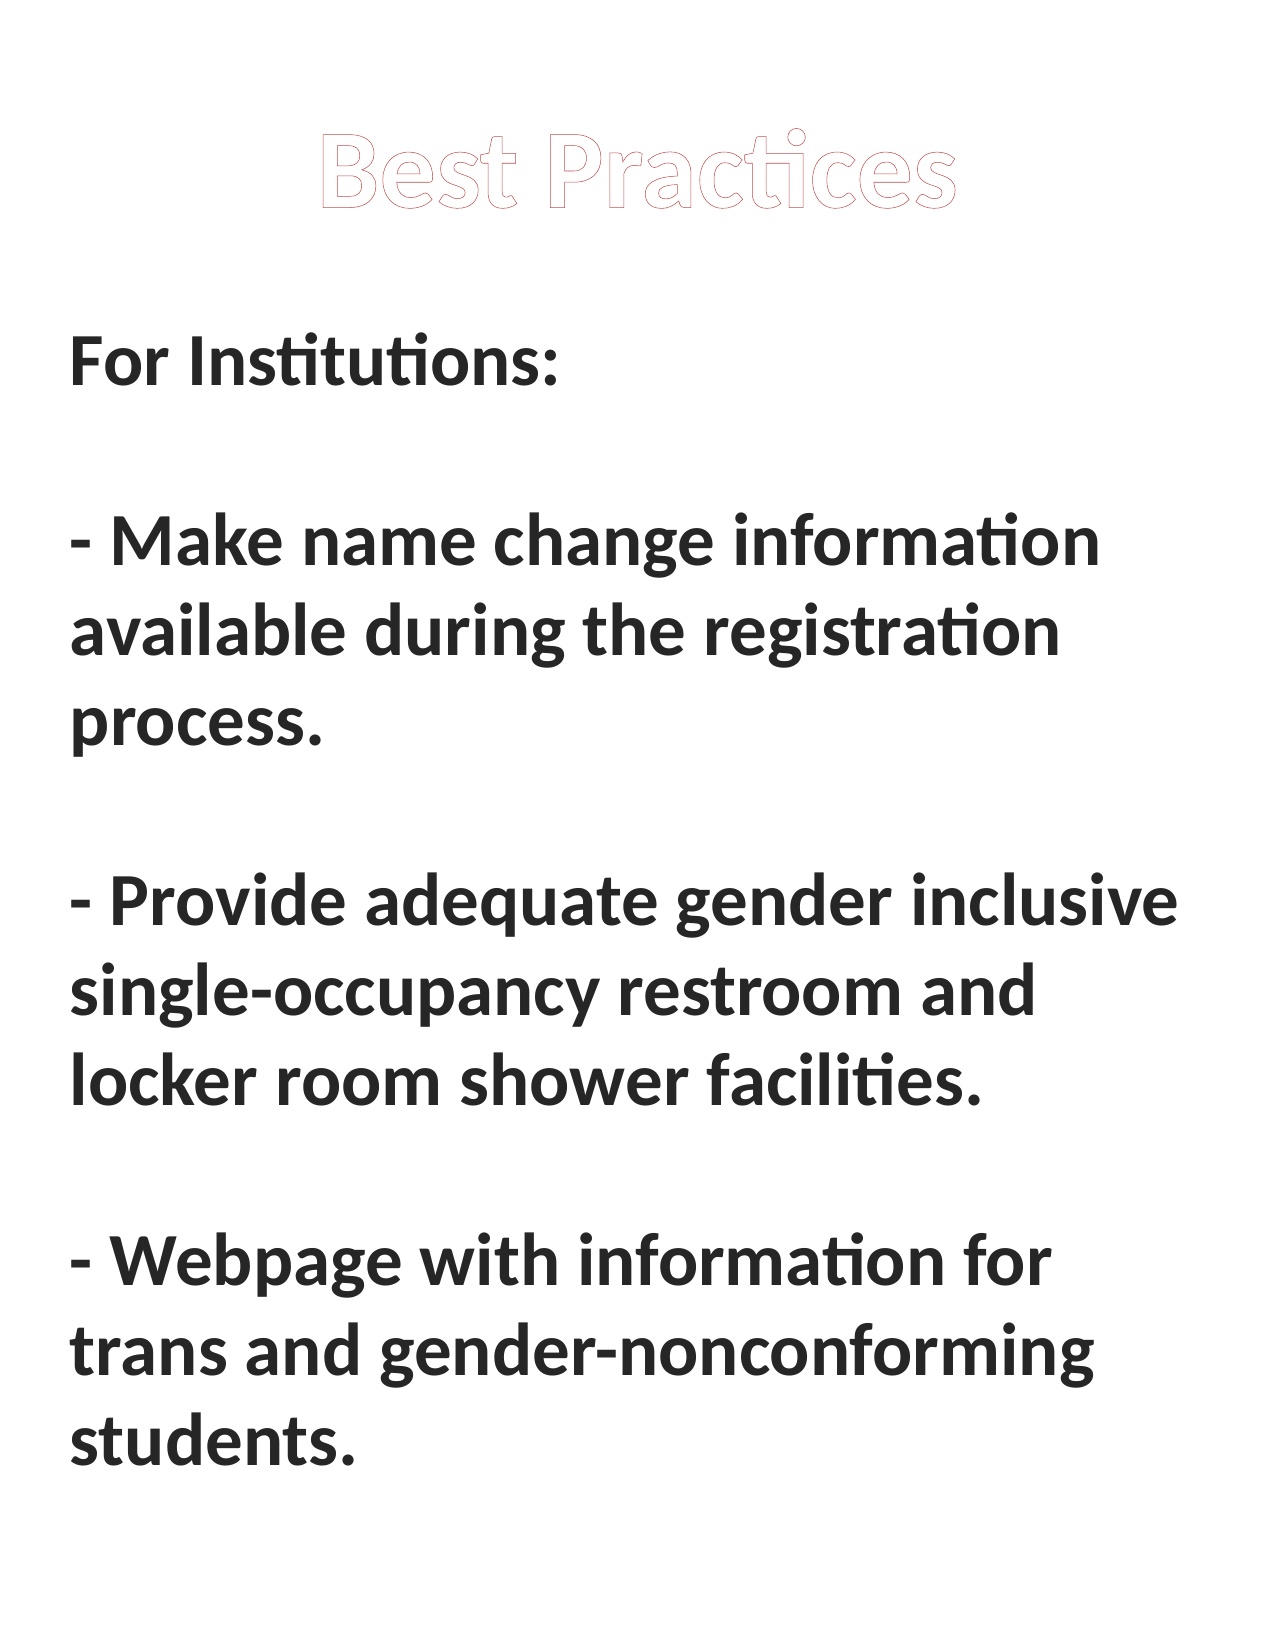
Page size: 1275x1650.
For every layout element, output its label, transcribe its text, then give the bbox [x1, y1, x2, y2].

text_box Best Practices [301, 87, 974, 238]
text_box For Institutions: - Make name change information available during the registration process. - Provide adequate gender inclusive single-occupancy restroom and locker room shower facilities. - Webpage with information for trans and gender-nonconforming students. [55, 303, 1220, 1489]
